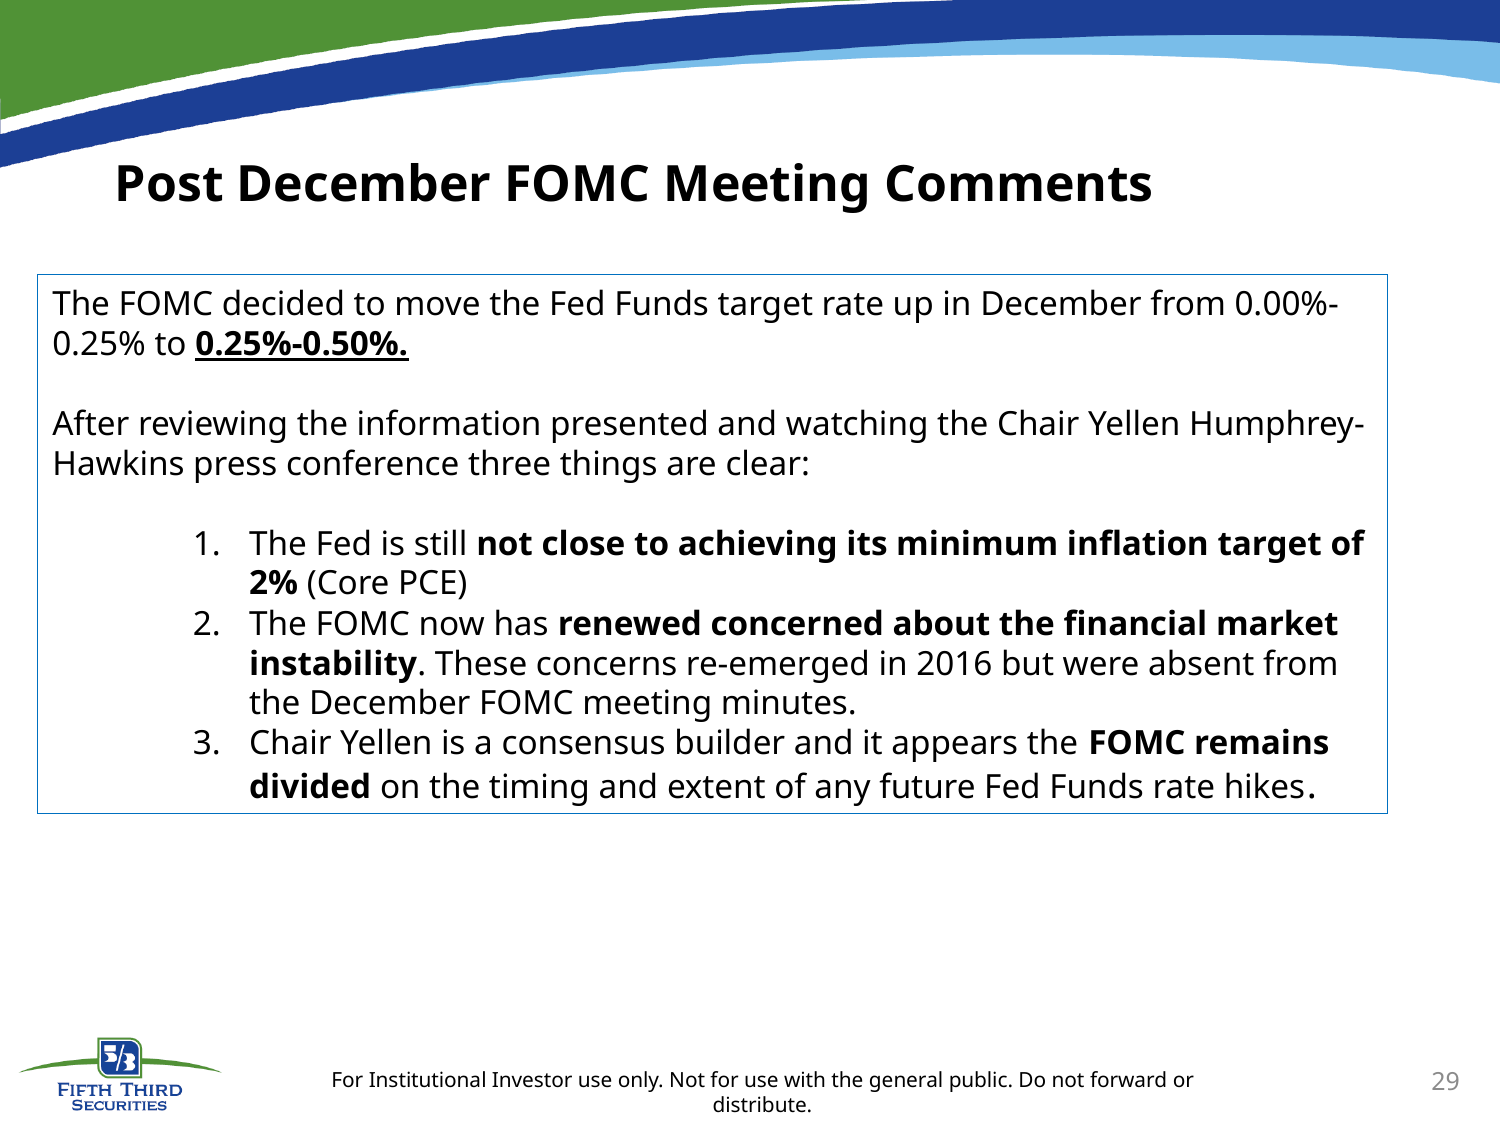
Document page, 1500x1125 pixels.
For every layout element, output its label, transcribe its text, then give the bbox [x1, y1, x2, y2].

slide_number 29 [1125, 1052, 1475, 1113]
text_box The FOMC decided to move the Fed Funds target rate up in December from 0.00%-0.25% to 0.25%-0.50%. After reviewing the information presented and watching the Chair Yellen Humphrey-Hawkins press conference three things are clear: The Fed is still not close to achieving its minimum inflation target of 2% (Core PCE) The FOMC now has renewed concerned about the financial market instability. These concerns re-emerged in 2016 but were absent from the December FOMC meeting minutes. Chair Yellen is a consensus builder and it appears the FOMC remains divided on the timing and extent of any future Fed Funds rate hikes. [37, 274, 1388, 814]
picture [0, 0, 1500, 175]
picture [12, 1035, 225, 1113]
title Post December FOMC Meeting Comments [99, 112, 1275, 250]
